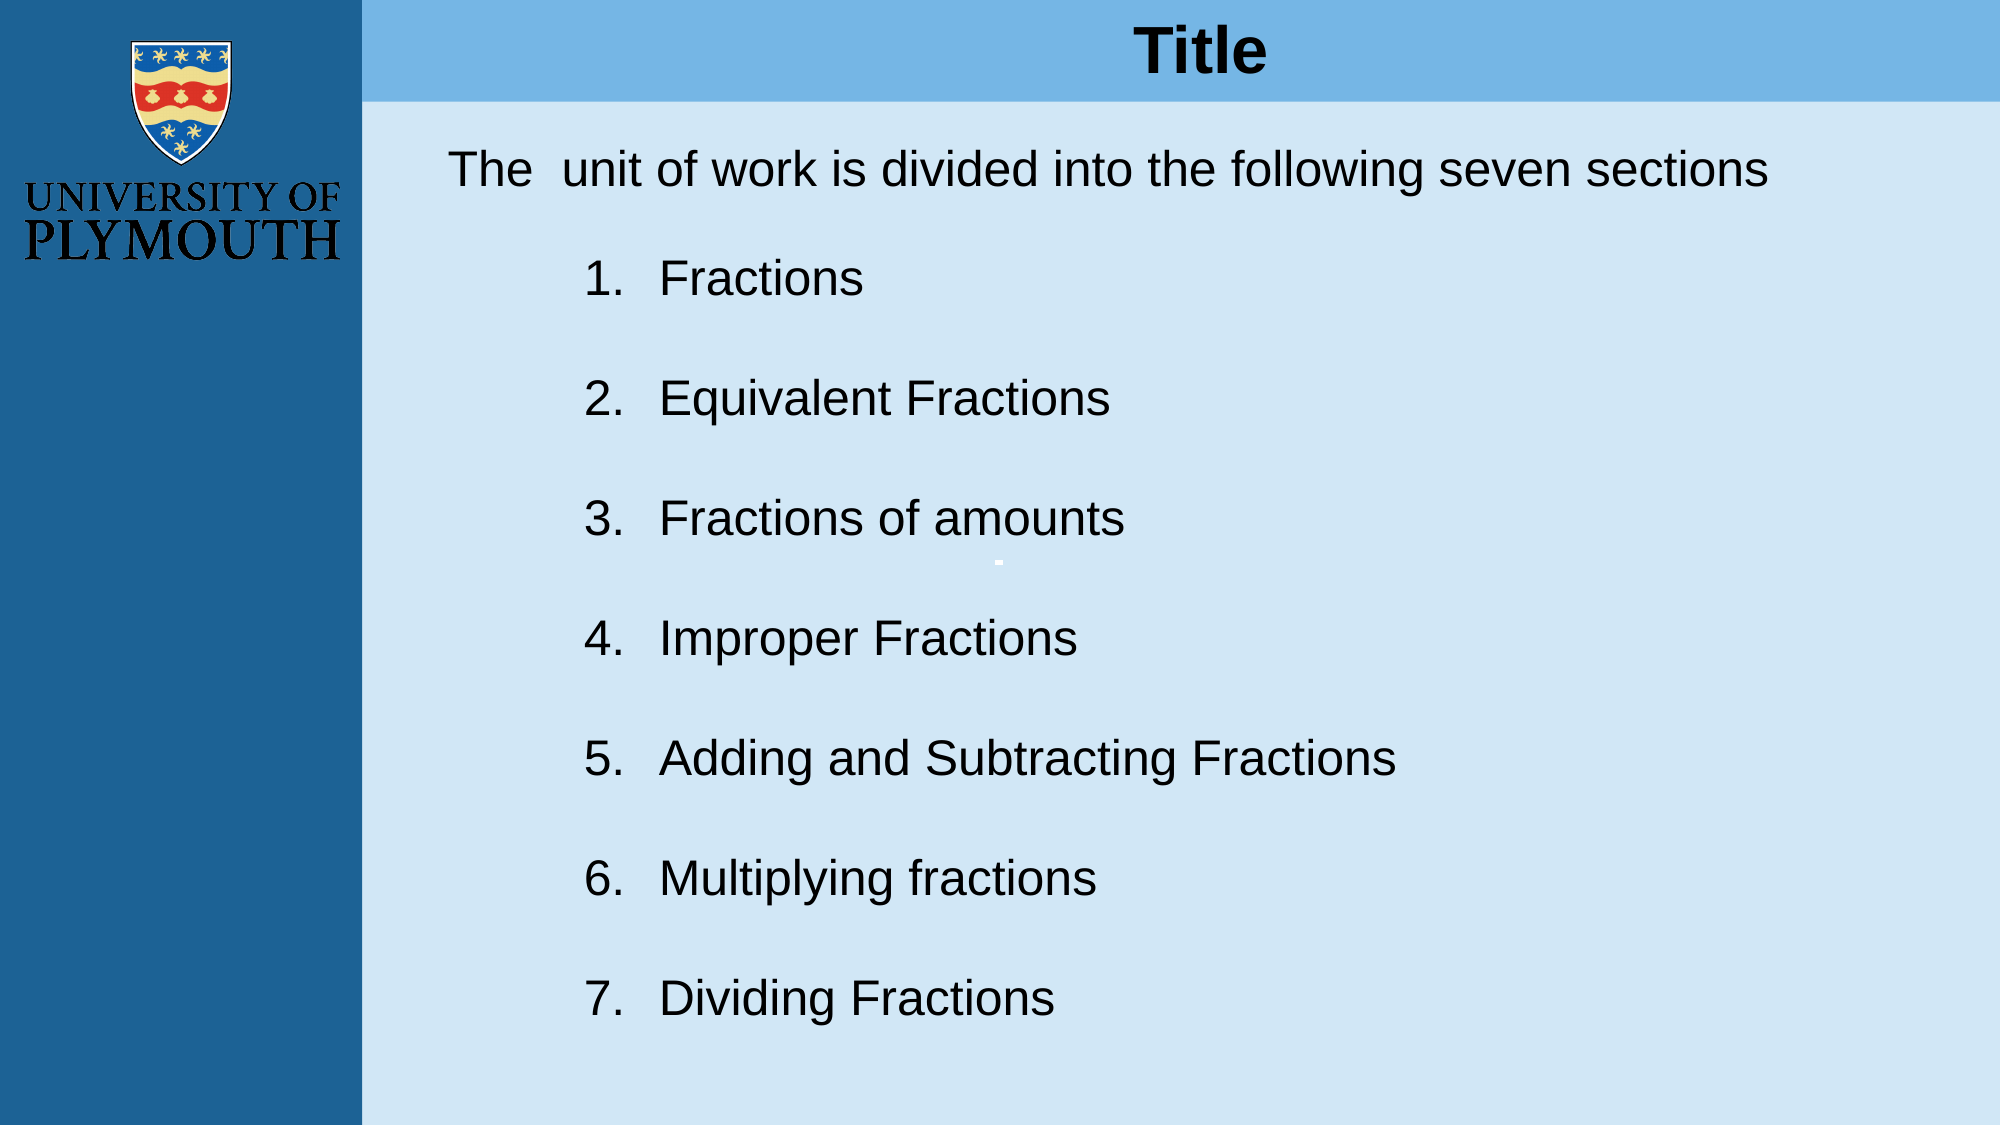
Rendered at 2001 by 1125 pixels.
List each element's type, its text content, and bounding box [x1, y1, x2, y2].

text_box The unit of work is divided into the following seven sections [432, 128, 1850, 204]
text_box Title [621, 0, 1780, 95]
picture [995, 560, 1003, 565]
picture [0, 0, 378, 300]
text_box Fractions Equivalent Fractions Fractions of amounts Improper Fractions Adding and Subtracting Fractions Multiplying fractions Dividing Fractions [569, 237, 1833, 1125]
